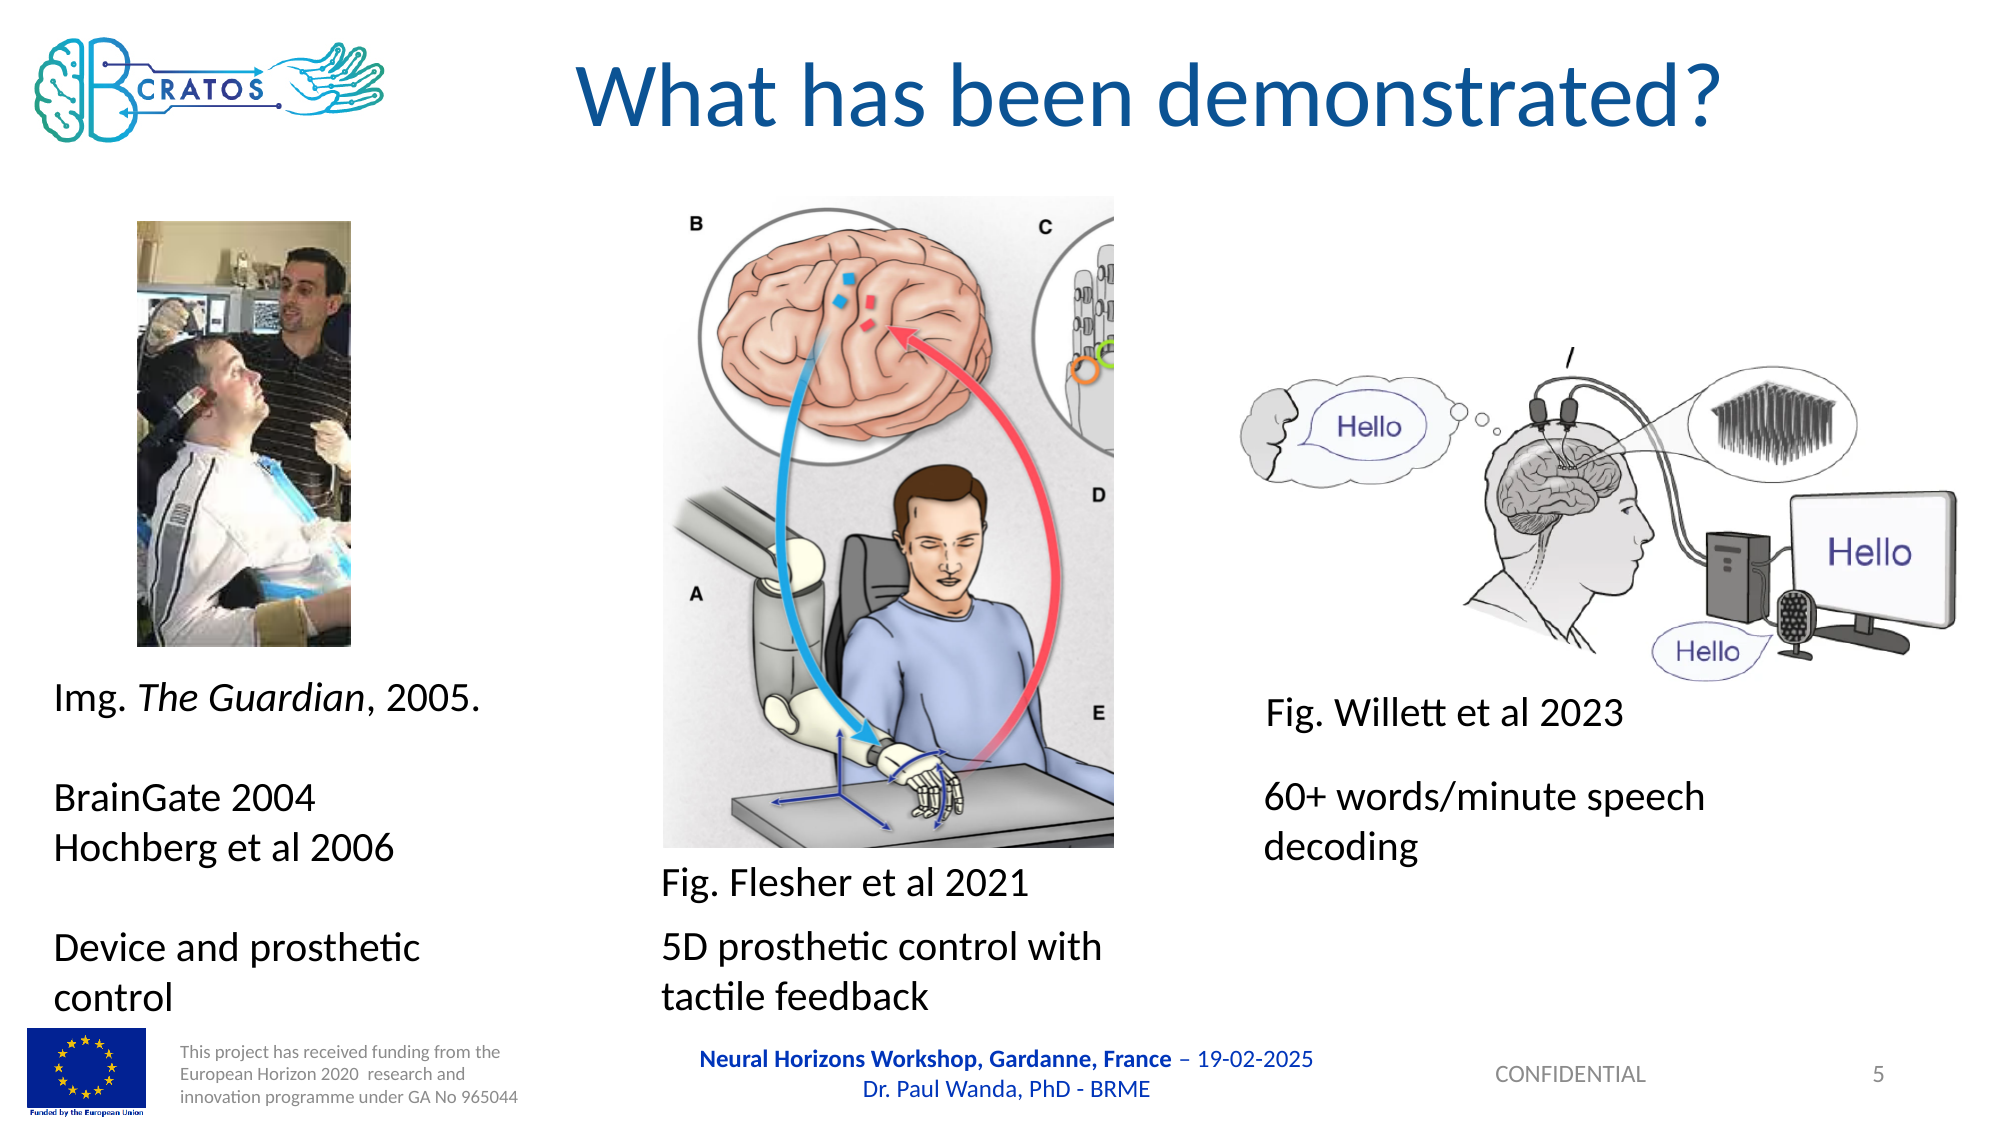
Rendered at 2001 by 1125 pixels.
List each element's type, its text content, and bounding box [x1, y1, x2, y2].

text_box 60+ words/minute speech decoding [1248, 761, 1734, 877]
picture [137, 221, 351, 647]
slide_number 5 [1685, 1042, 1900, 1103]
text_box Fig. Flesher et al 2021 [646, 847, 1131, 911]
title What has been demonstrated? [401, 26, 1900, 154]
text_box Img. The Guardian, 2005. BrainGate 2004 Hochberg et al 2006 Device and prosthetic control [38, 662, 523, 1028]
text_box Fig. Willett et al 2023 [1251, 704, 1736, 743]
picture [17, 11, 402, 169]
picture [27, 1028, 146, 1118]
picture [663, 196, 1114, 848]
text_box Neural Horizons Workshop, Gardanne, France – 19-02-2025 Dr. Paul Wanda, PhD - BRME [683, 1042, 1331, 1103]
picture [1224, 347, 1962, 696]
text_box 5D prosthetic control with tactile feedback [646, 911, 1131, 1027]
